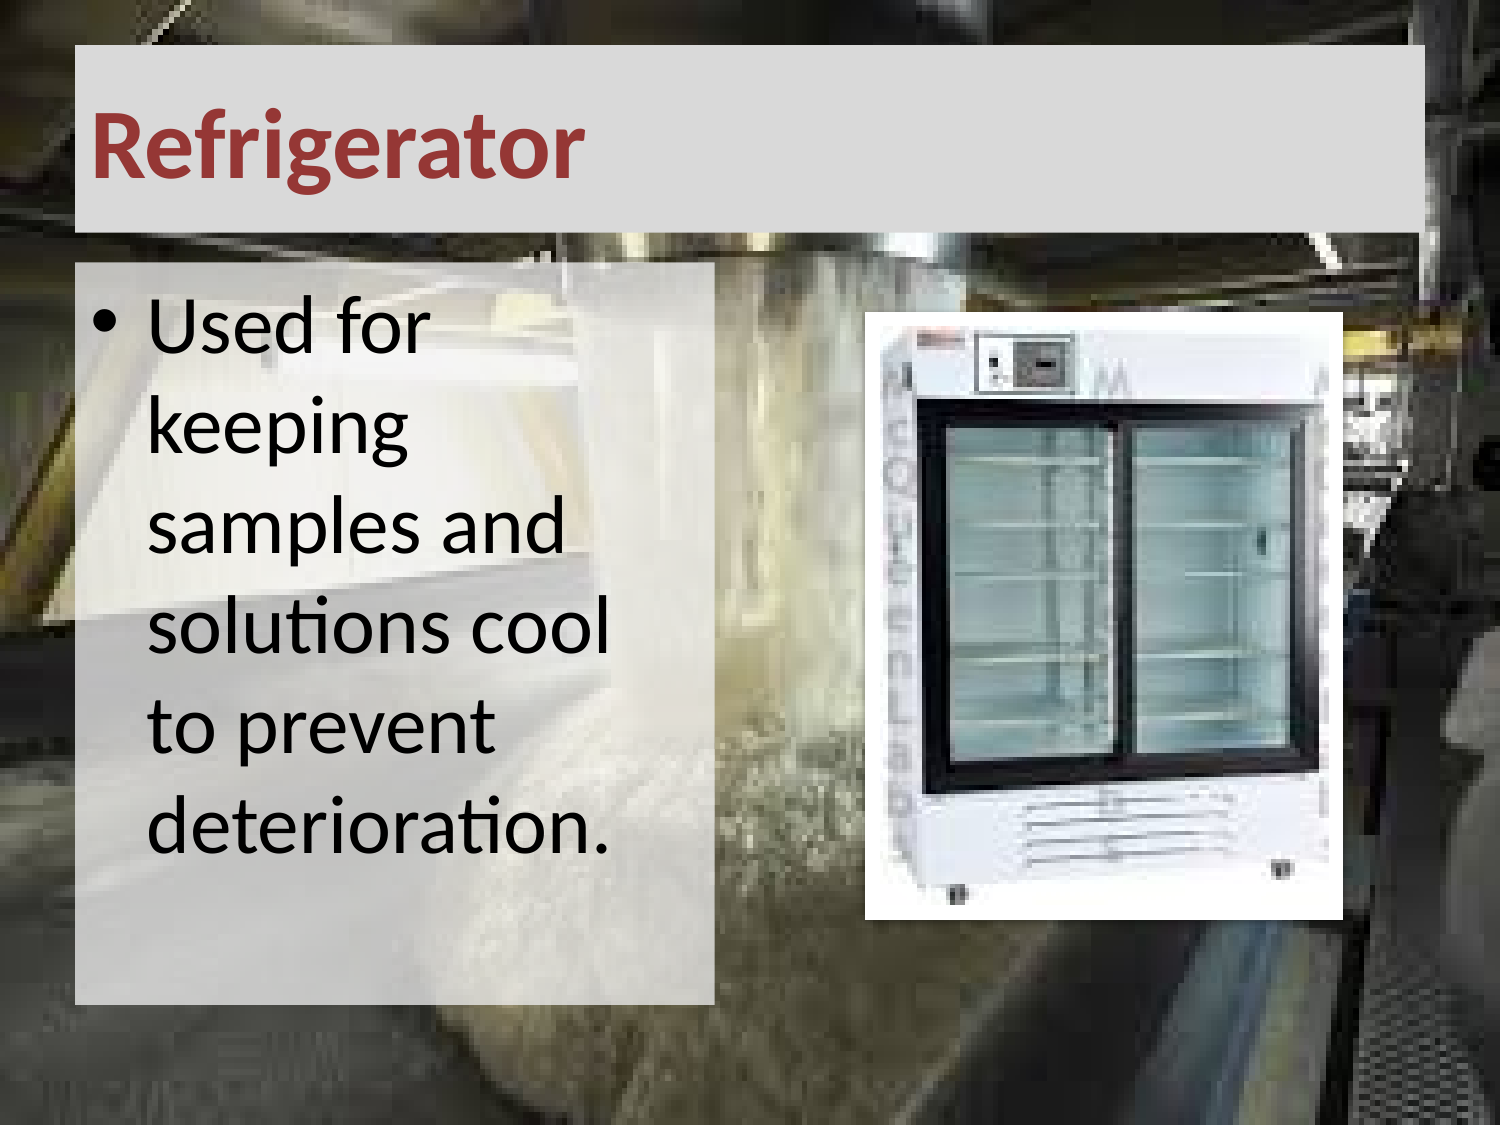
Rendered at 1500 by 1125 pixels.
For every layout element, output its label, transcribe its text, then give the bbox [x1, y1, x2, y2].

list Used for keeping samples and solutions cool to prevent deterioration. [75, 262, 715, 1005]
title Refrigerator [75, 45, 1425, 233]
picture [0, 0, 1500, 1125]
